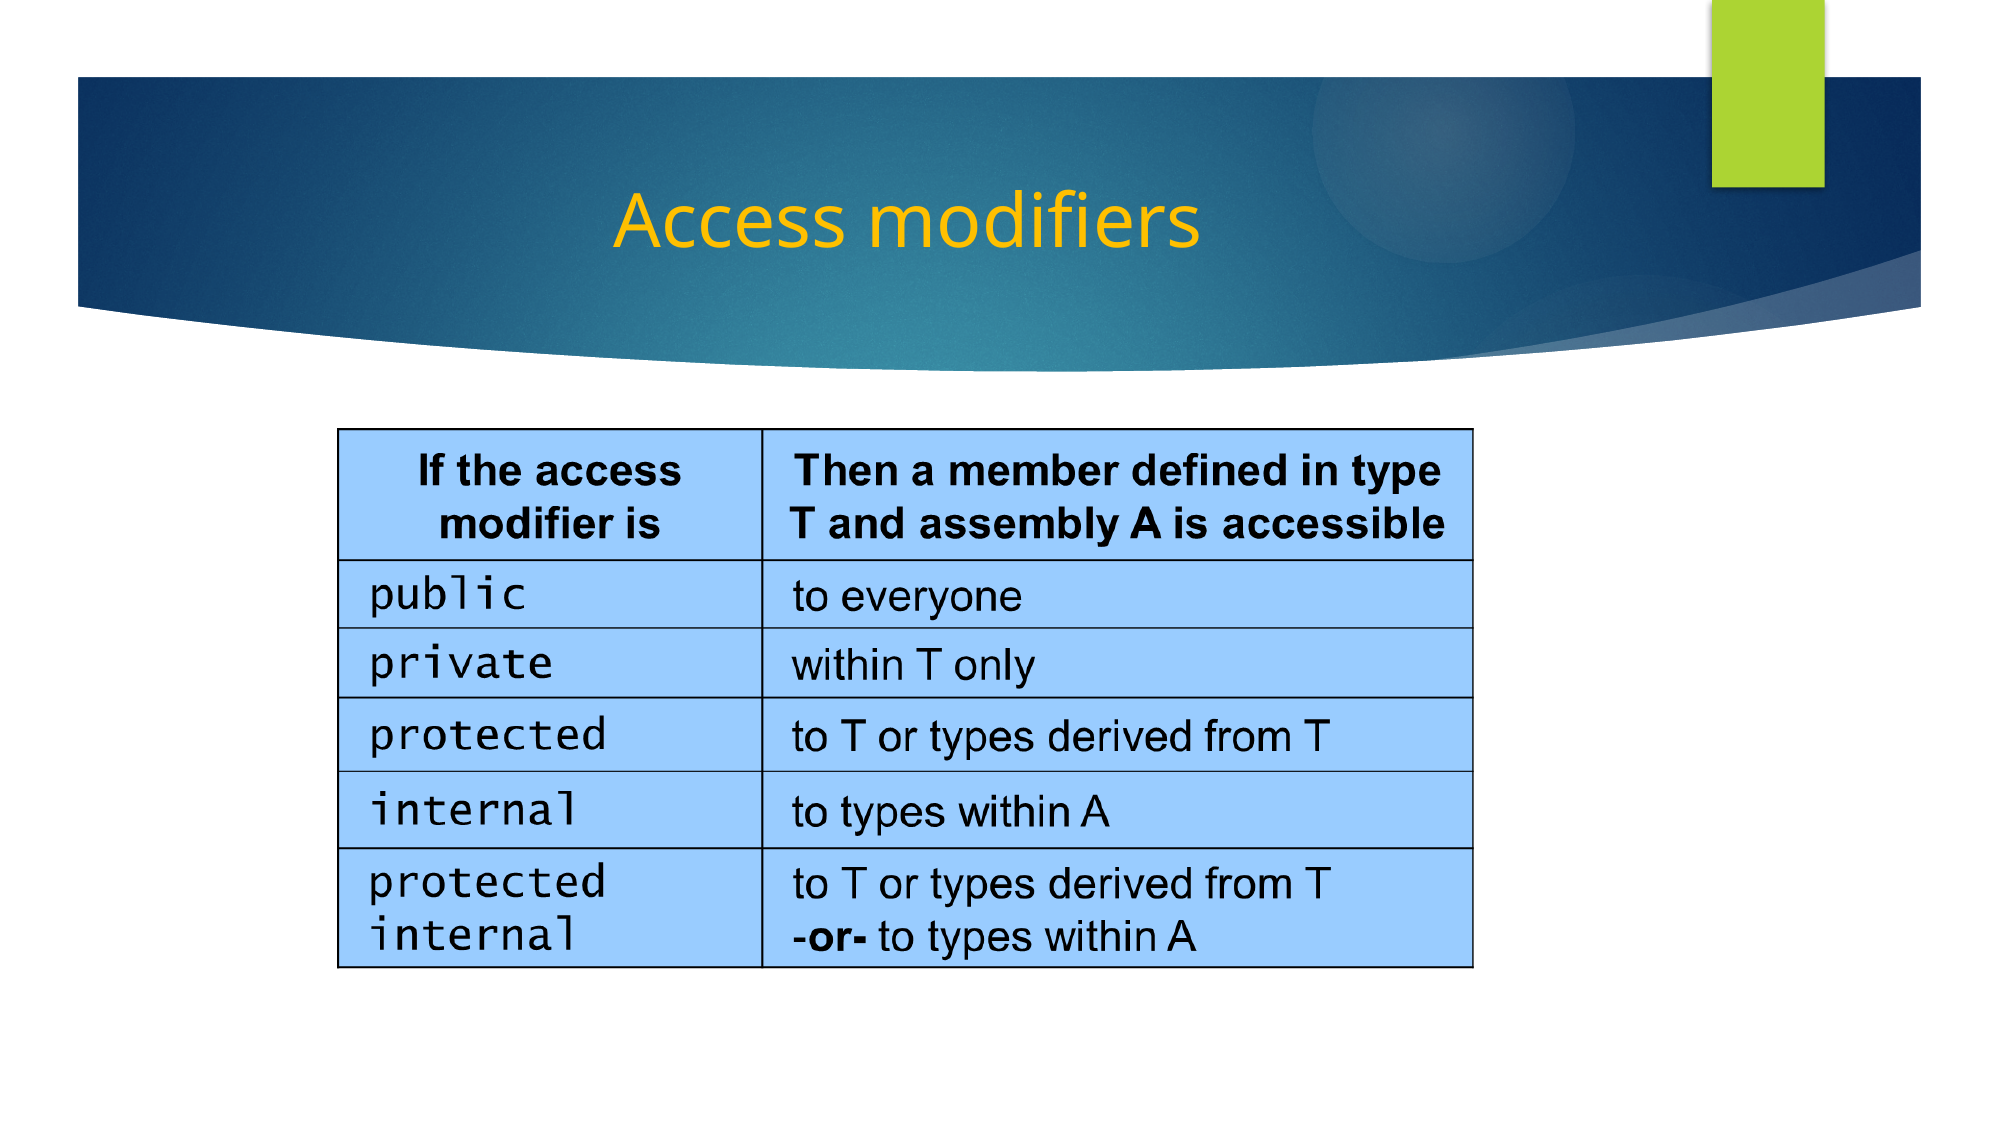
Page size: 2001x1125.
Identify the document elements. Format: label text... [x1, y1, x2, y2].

title Access modifiers [189, 159, 1627, 276]
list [336, 426, 1481, 988]
